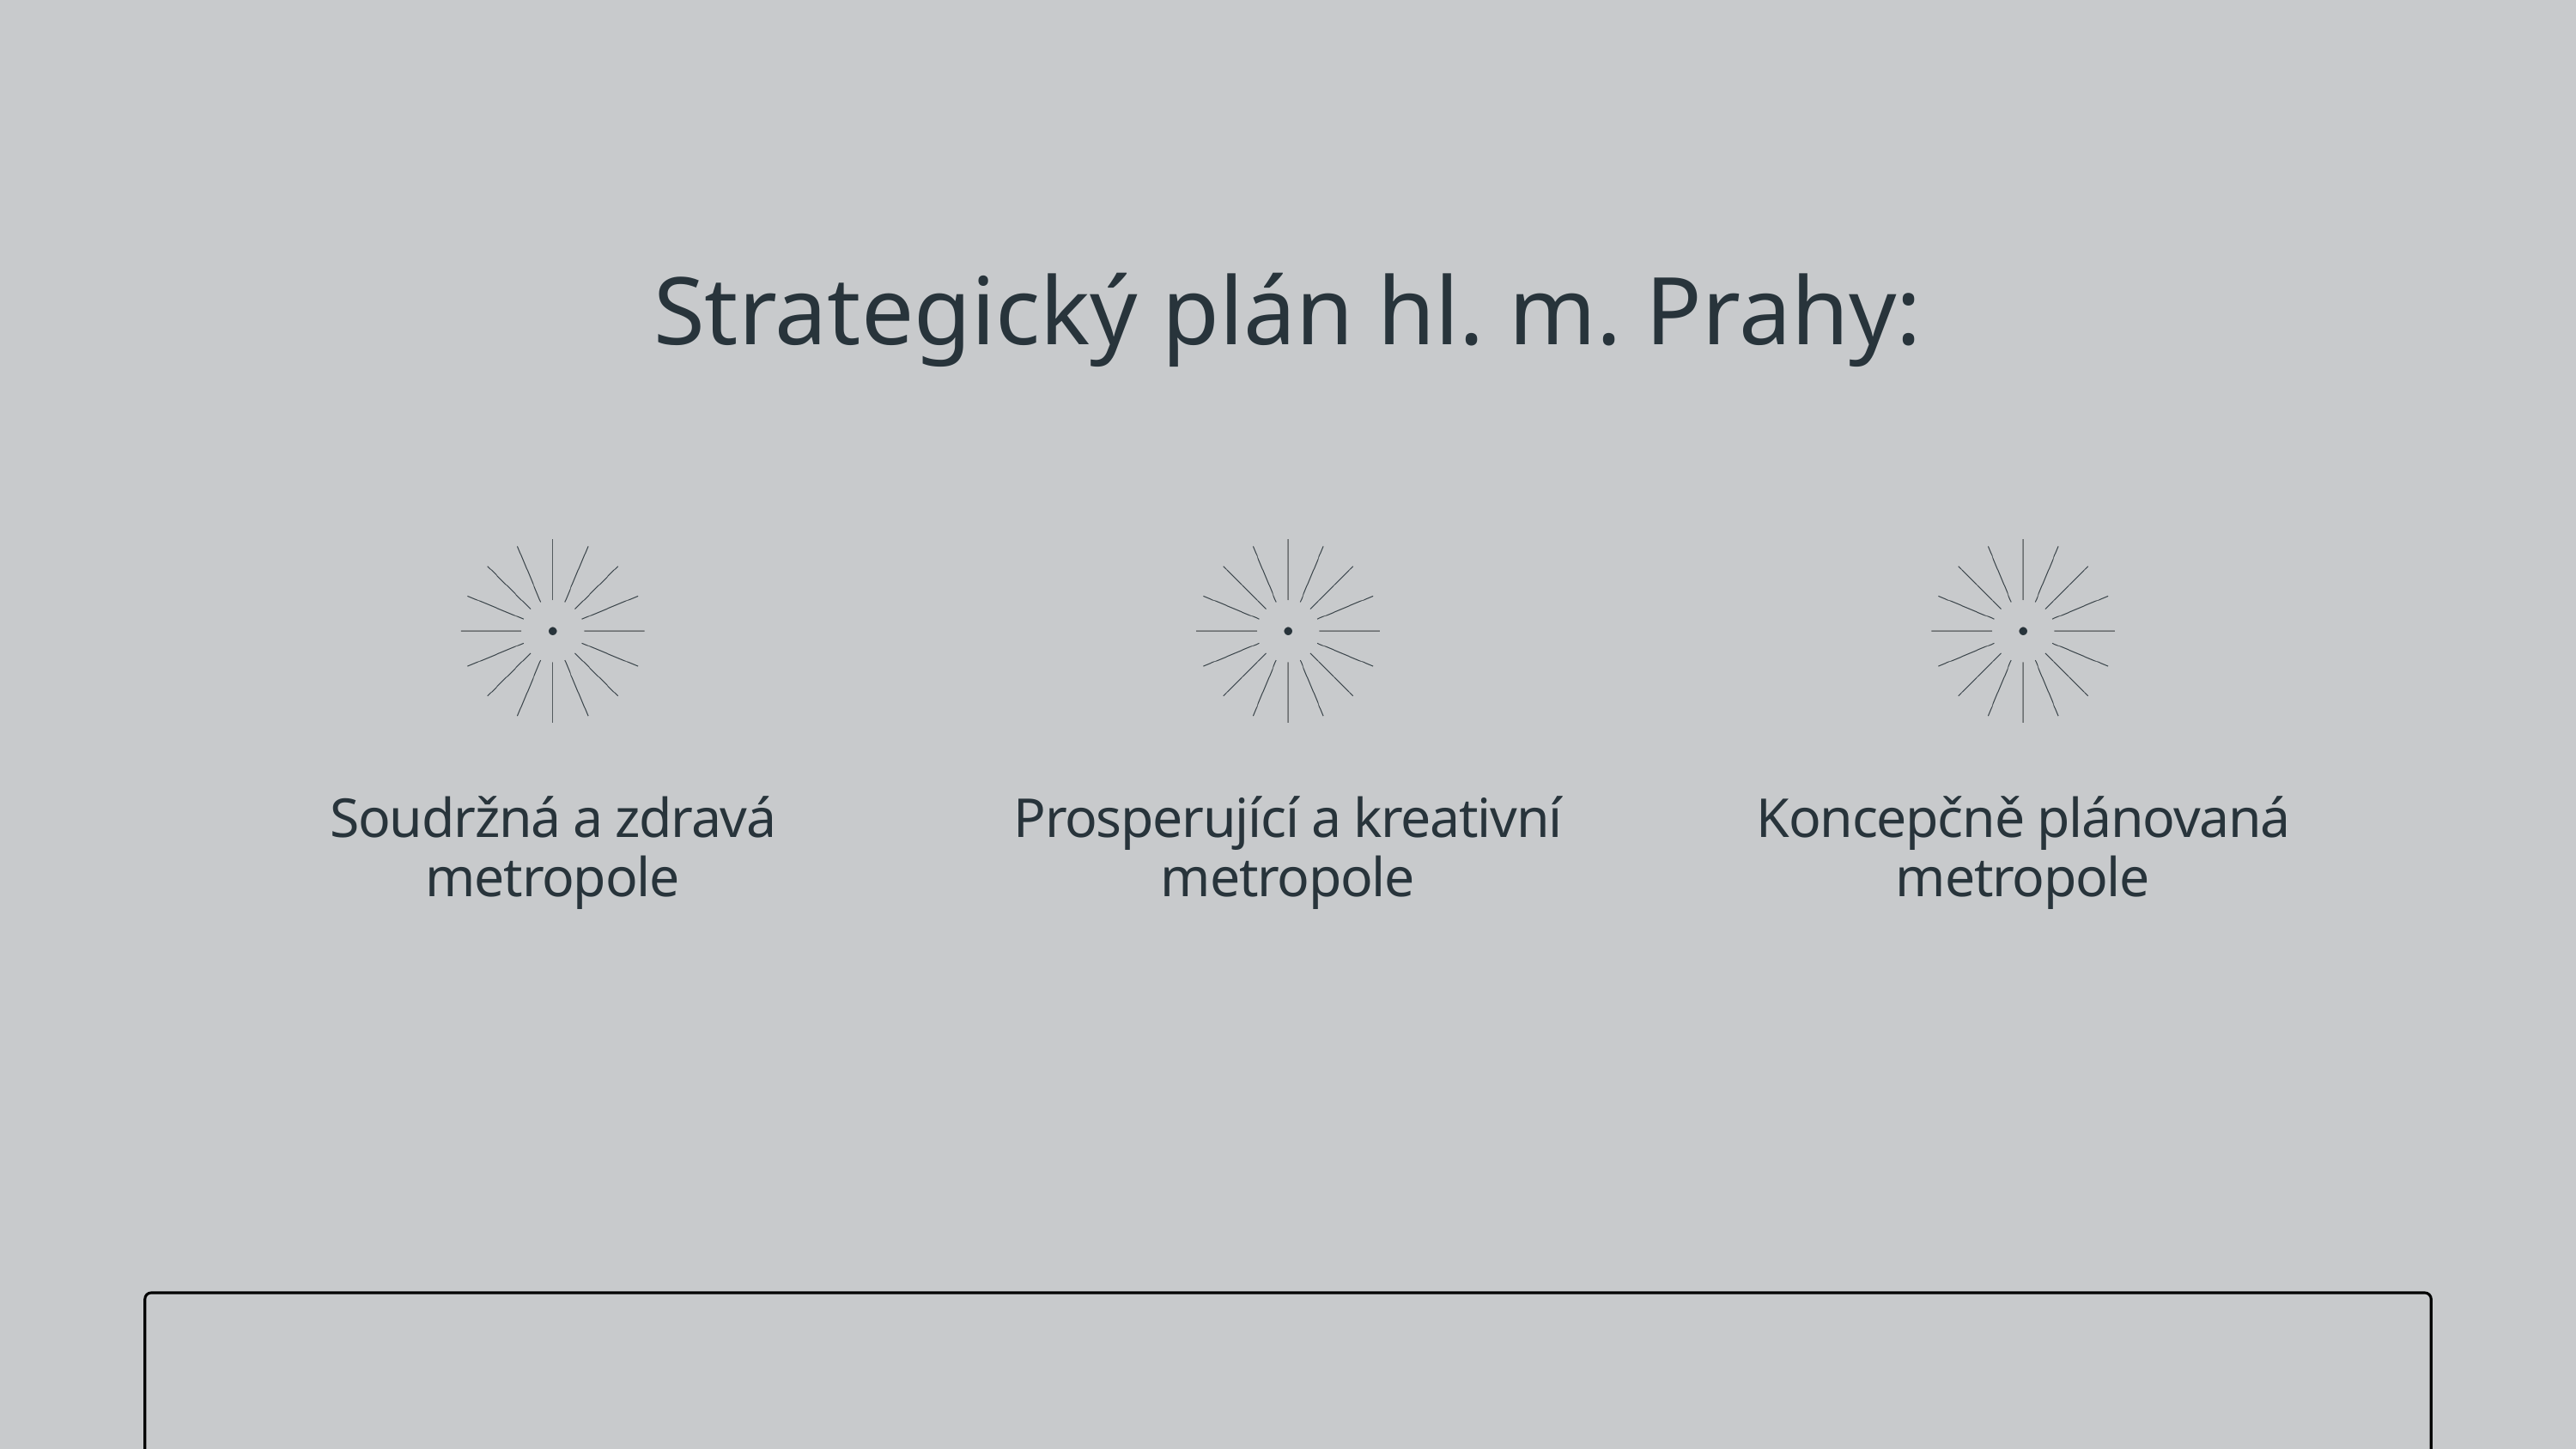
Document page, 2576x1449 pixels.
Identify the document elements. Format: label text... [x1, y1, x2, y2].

text_box Soudržná a zdravá metropole [230, 789, 876, 908]
text_box Koncepčně plánovaná metropole [1700, 789, 2346, 908]
text_box Prosperující a kreativní metropole [965, 789, 1611, 908]
text_box Strategický plán hl. m. Prahy: [522, 251, 2053, 364]
text_box [1931, 539, 2115, 723]
text_box [1196, 539, 1380, 723]
text_box [460, 539, 645, 723]
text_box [144, 1292, 2432, 1449]
